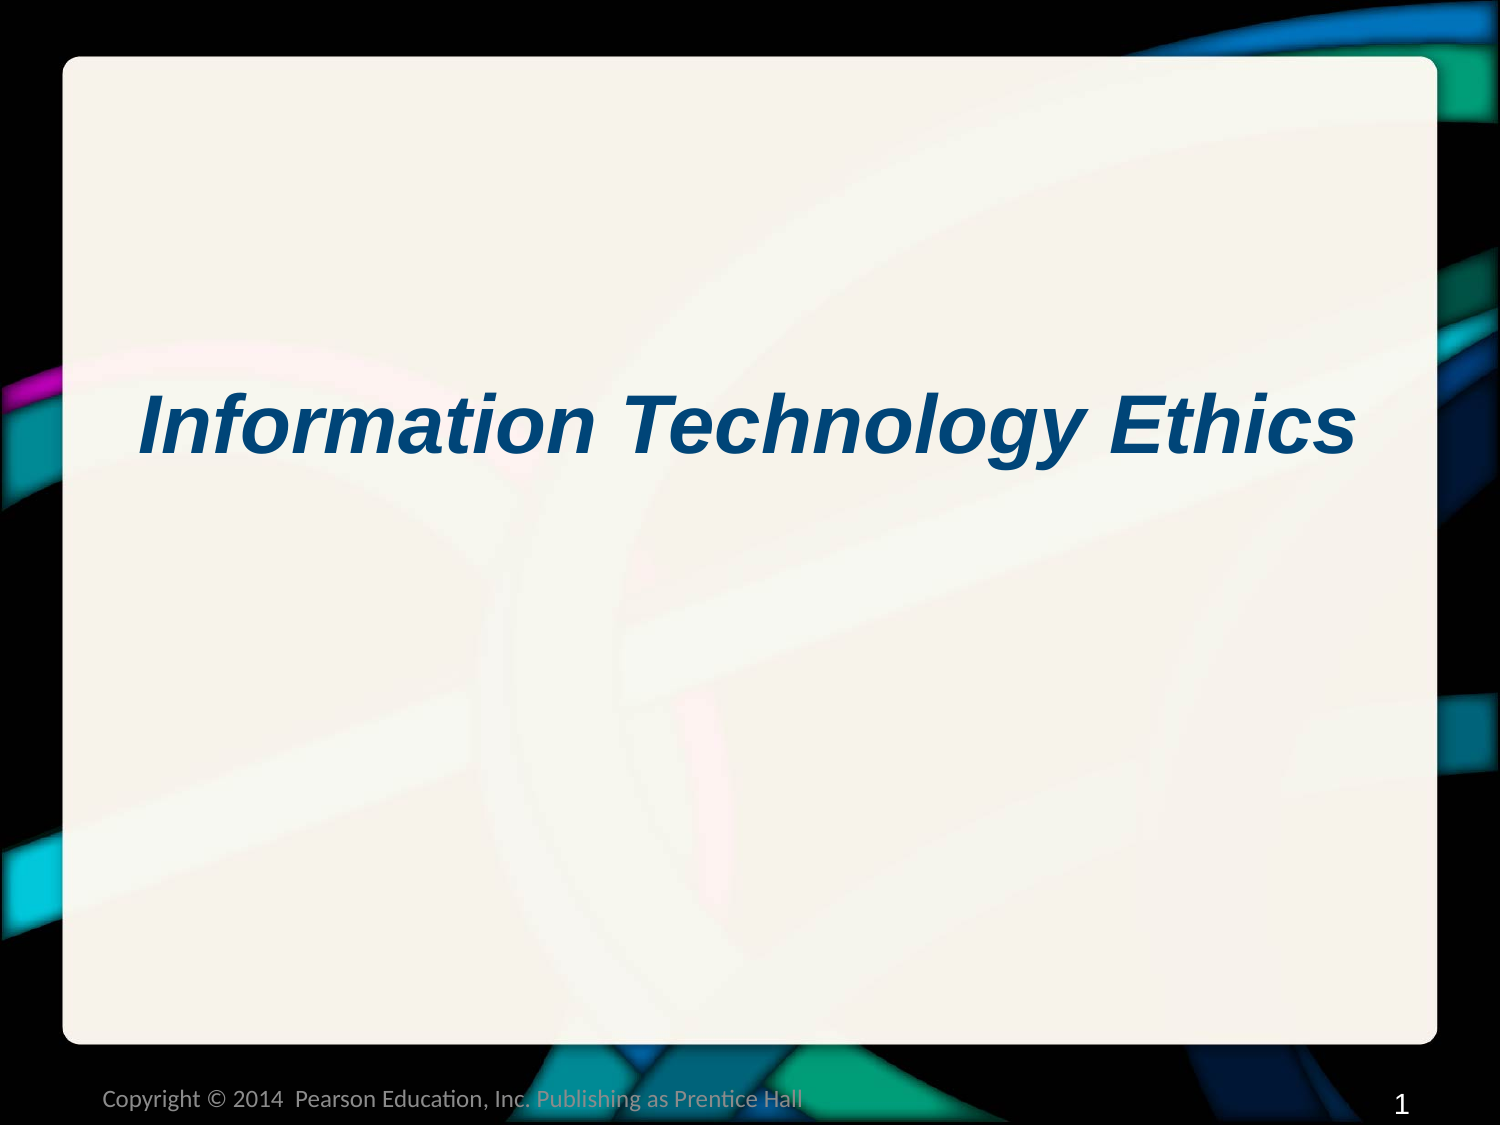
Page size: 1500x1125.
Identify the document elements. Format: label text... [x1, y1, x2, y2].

slide_number 1 [1200, 1080, 1425, 1125]
picture [0, 0, 1500, 1125]
title Information Technology Ethics [112, 349, 1388, 591]
footer Copyright © 2014 Pearson Education, Inc. Publishing as Prentice Hall [87, 1074, 1138, 1120]
